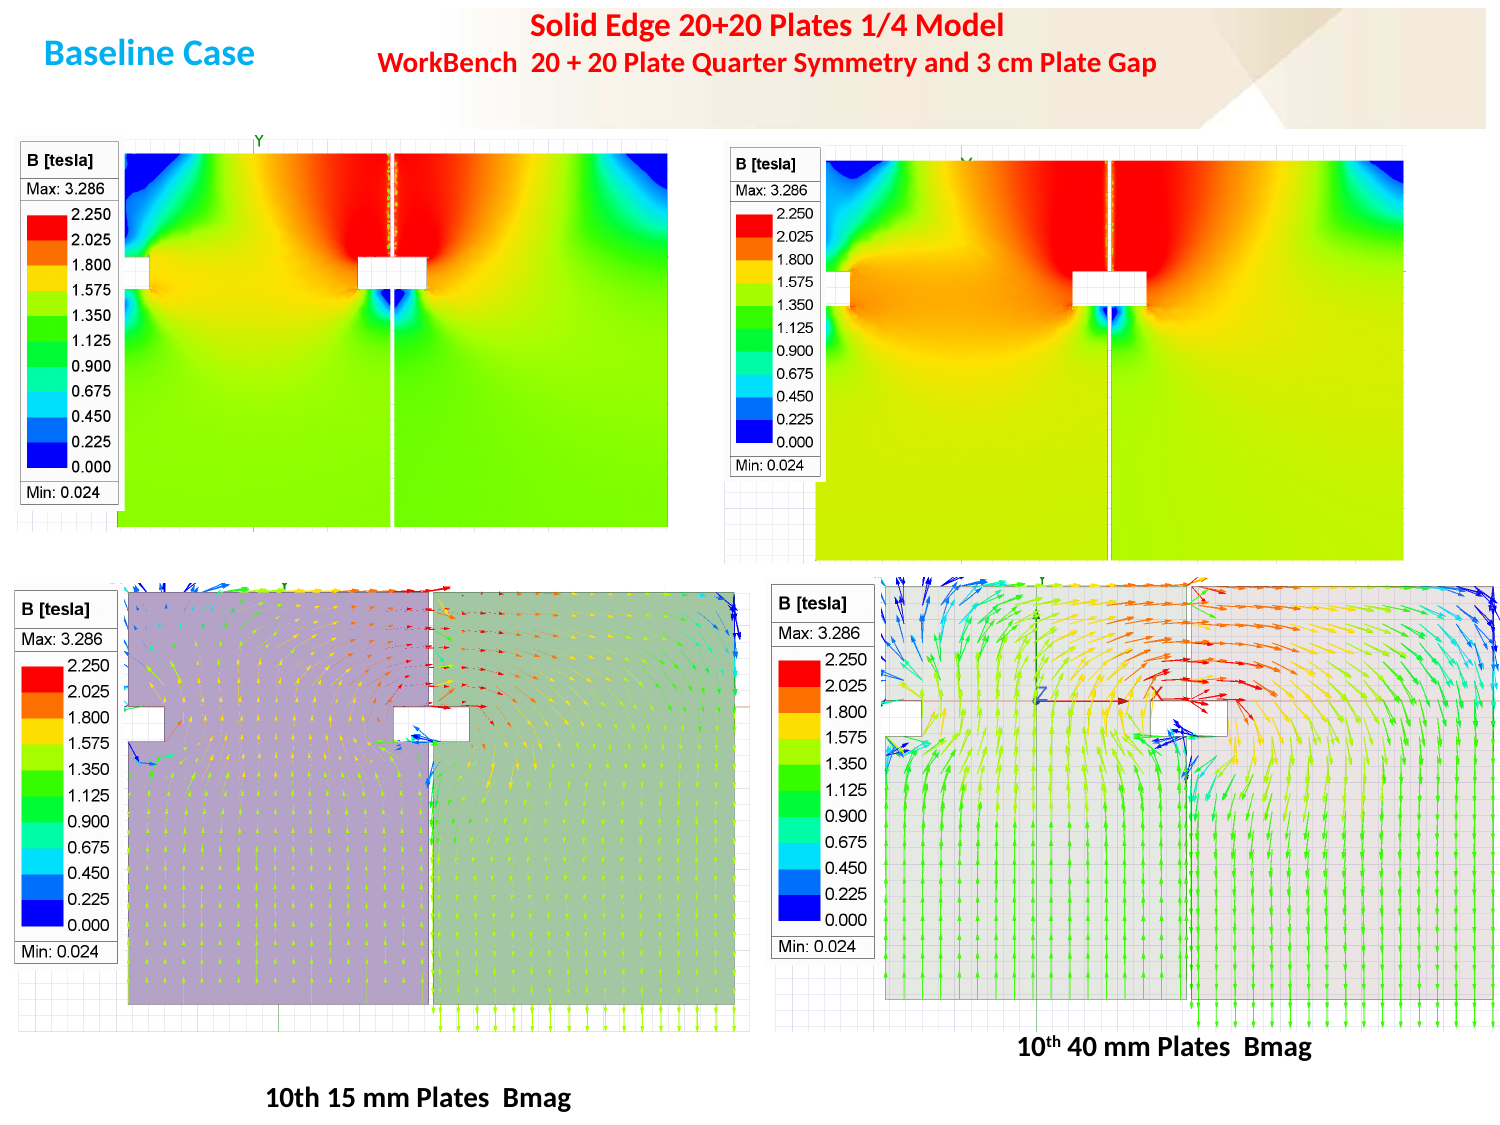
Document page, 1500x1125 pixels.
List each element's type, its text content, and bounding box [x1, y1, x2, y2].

text_box 10th 40 mm Plates Bmag [1001, 1032, 1328, 1070]
picture [14, 135, 670, 532]
text_box Solid Edge 20+20 Plates 1/4 Model WorkBench 20 + 20 Plate Quarter Symmetry and 3 cm Plate Gap [299, 0, 1236, 86]
picture [443, 8, 1486, 129]
picture [723, 141, 1406, 564]
text_box 10th 15 mm Plates Bmag [249, 1070, 587, 1121]
picture [765, 577, 1500, 1032]
picture [14, 571, 750, 1032]
text_box Baseline Case [29, 20, 271, 80]
